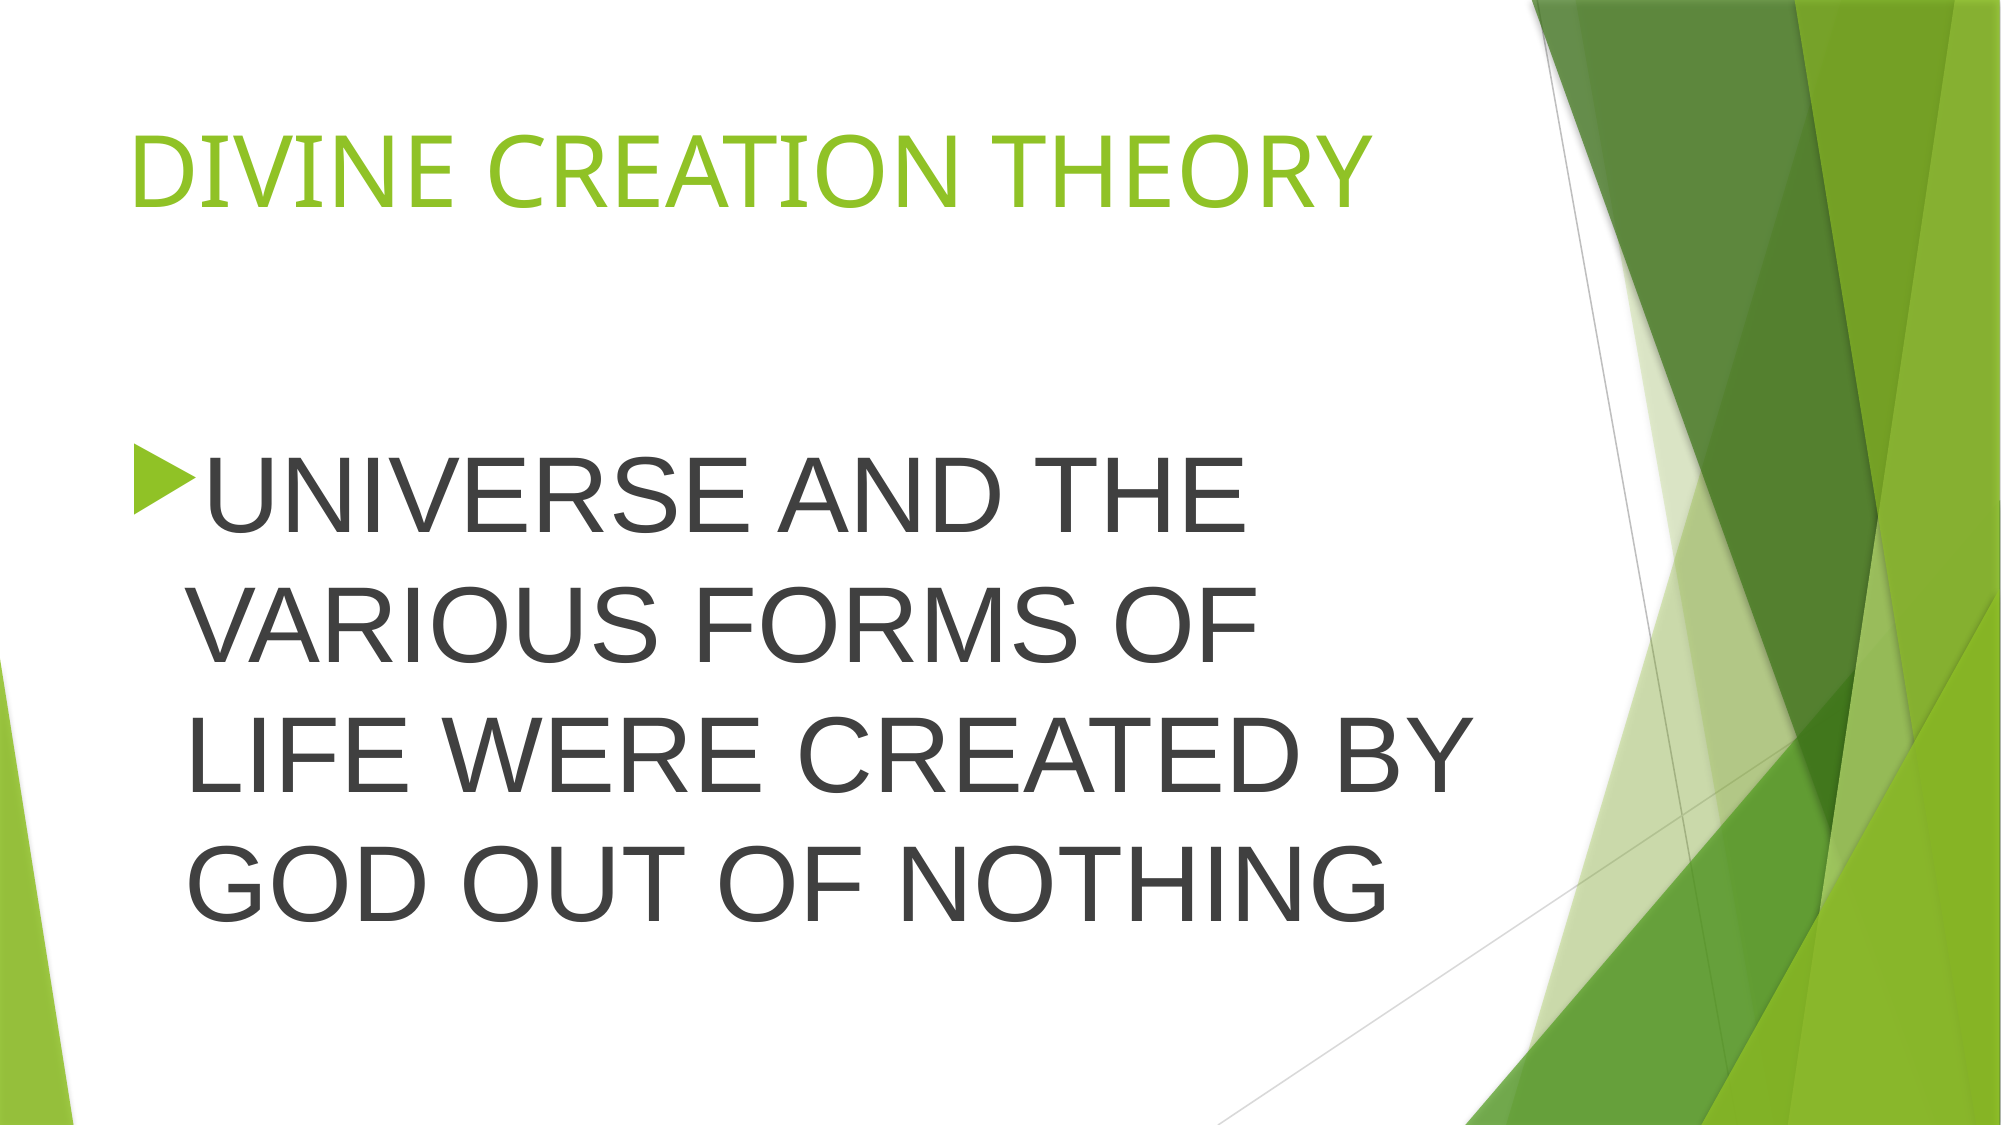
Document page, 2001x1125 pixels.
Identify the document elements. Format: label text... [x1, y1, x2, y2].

list UNIVERSE AND THE VARIOUS FORMS OF LIFE WERE CREATED BY GOD OUT OF NOTHING [111, 354, 1522, 992]
title DIVINE CREATION THEORY [111, 99, 1522, 317]
